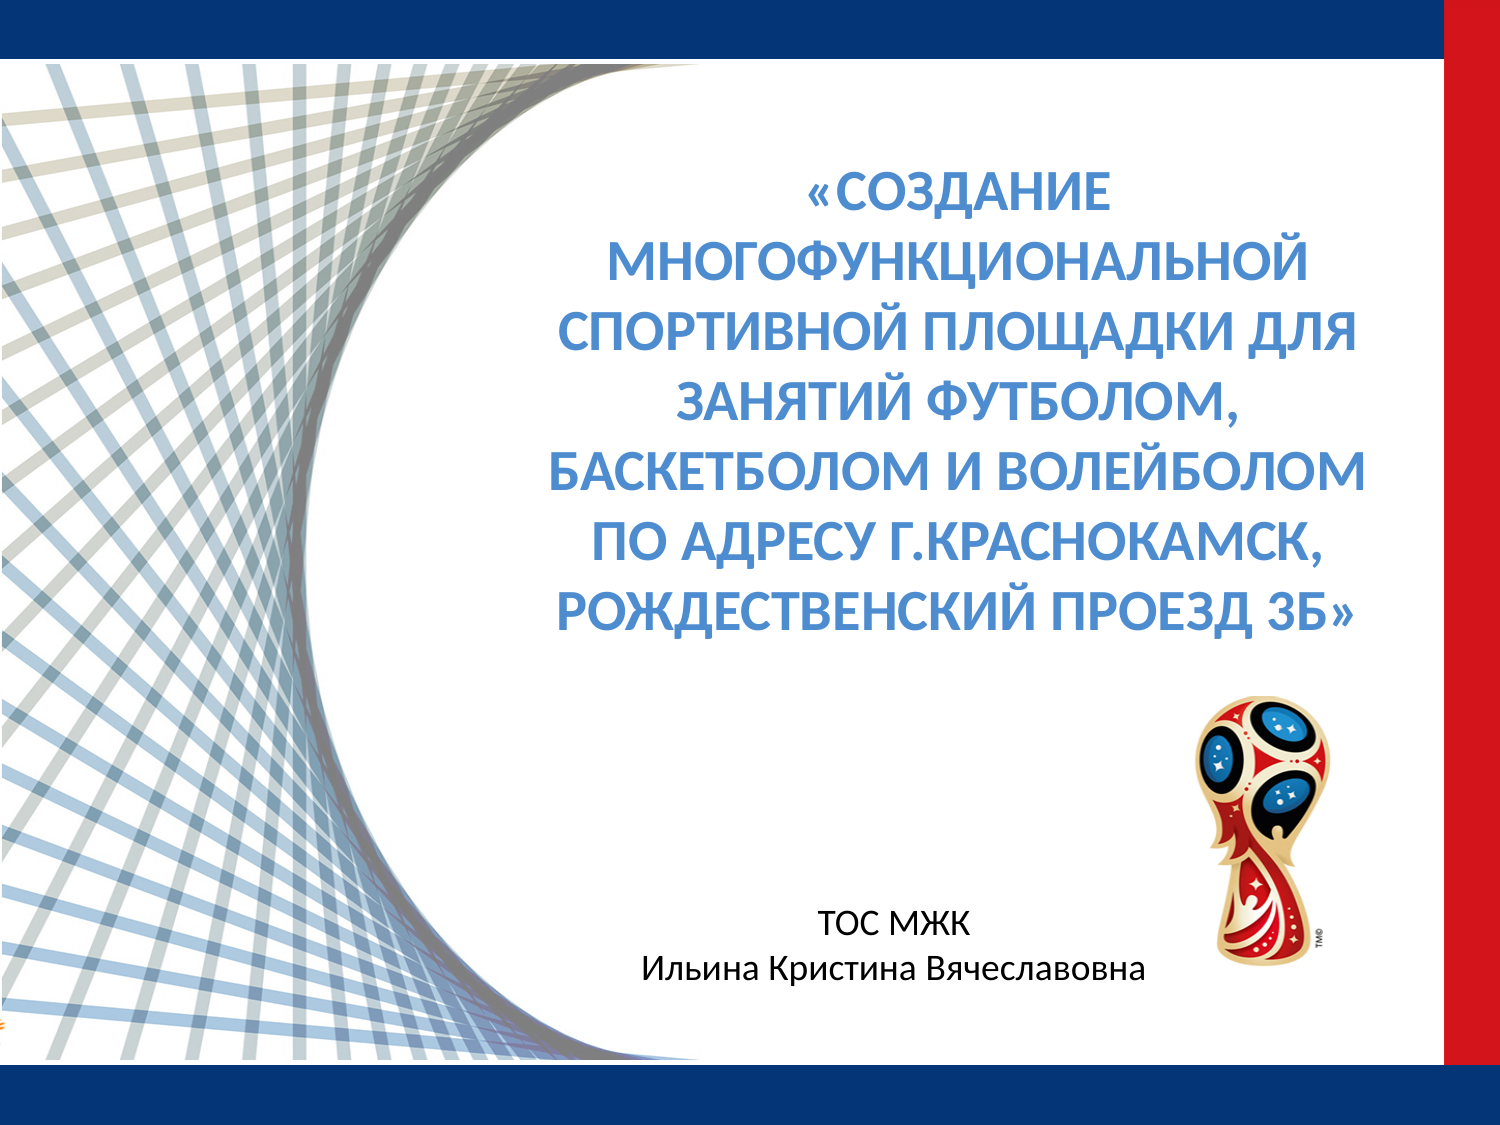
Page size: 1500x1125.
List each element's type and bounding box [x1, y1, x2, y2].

text_box [0, 0, 1500, 1125]
